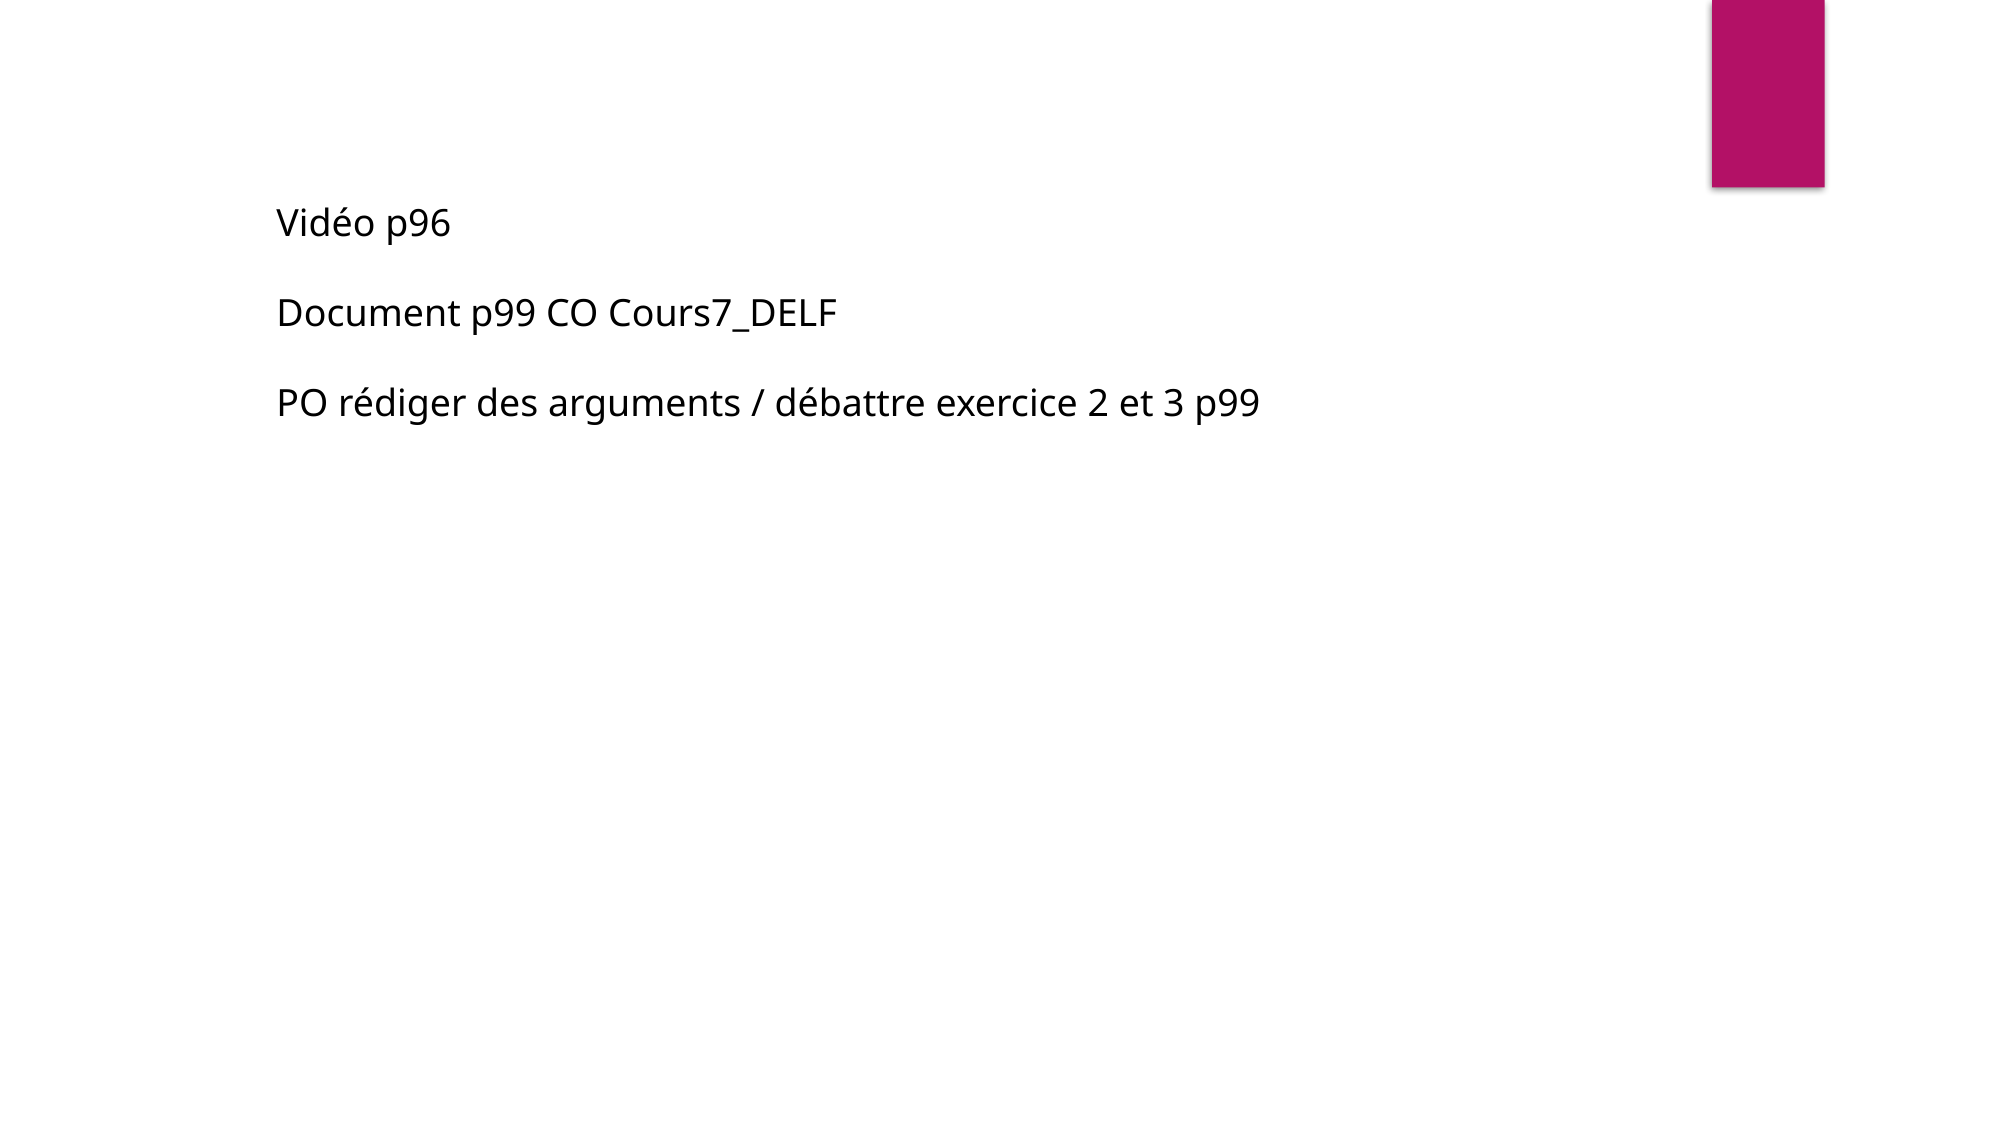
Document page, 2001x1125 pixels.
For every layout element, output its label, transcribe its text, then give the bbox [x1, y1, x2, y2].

text_box Vidéo p96 Document p99 CO Cours7_DELF PO rédiger des arguments / débattre exercice 2 et 3 p99 [261, 191, 1287, 431]
